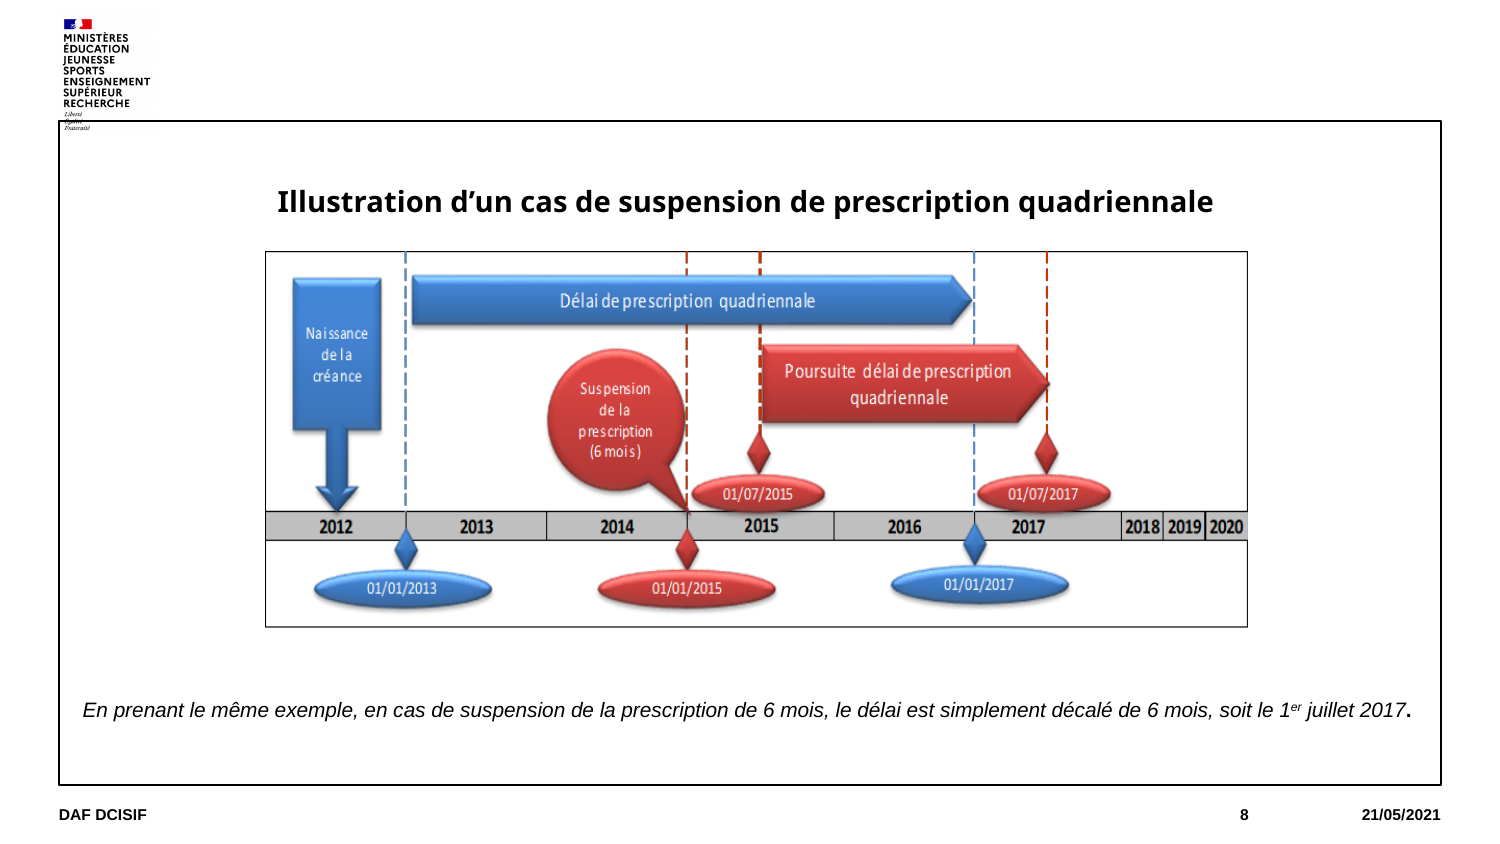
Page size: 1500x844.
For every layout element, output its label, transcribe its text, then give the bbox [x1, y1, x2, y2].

footer DAF DCISIF [59, 784, 1027, 844]
picture [265, 250, 1250, 629]
title Illustration d’un cas de suspension de prescription quadriennale En prenant le même exemple, en cas de suspension de la prescription de 6 mois, le délai est simplement décalé de 6 mois, soit le 1er juillet 2017. [58, 120, 1442, 786]
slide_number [1249, 784, 1441, 844]
slide_number 8 [1027, 784, 1249, 844]
picture [54, 9, 160, 140]
